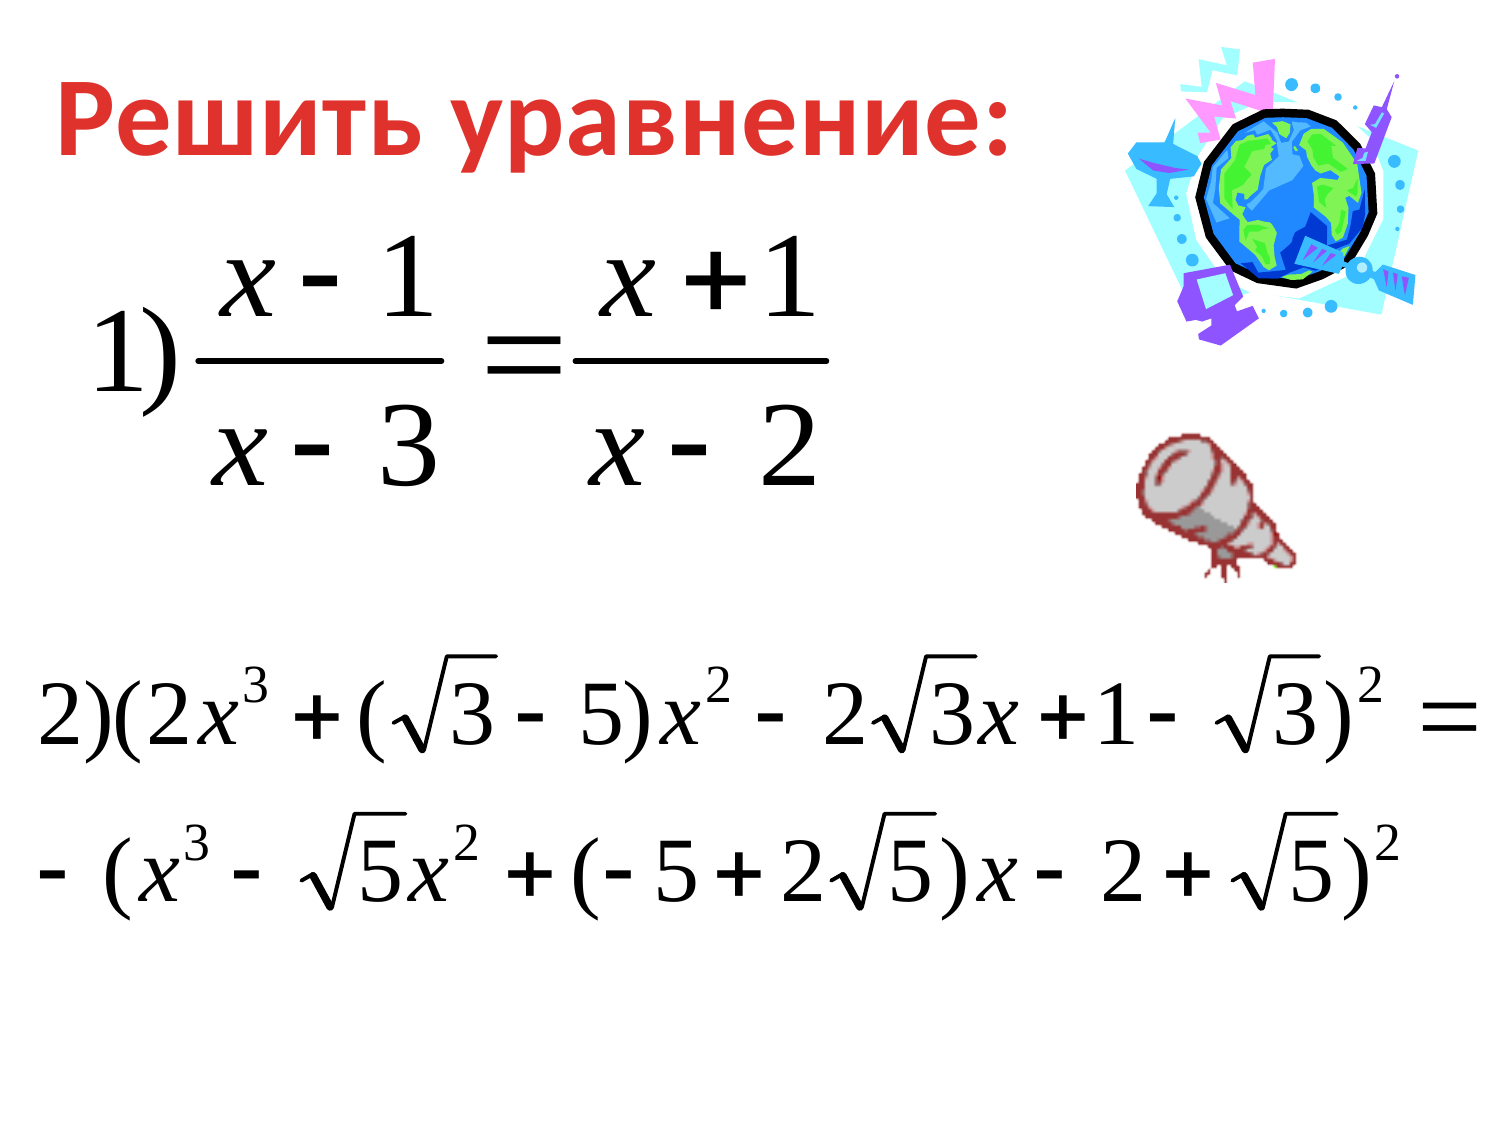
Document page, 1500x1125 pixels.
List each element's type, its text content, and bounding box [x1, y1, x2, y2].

text_box Решить уравнение: [40, 35, 1031, 186]
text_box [23, 632, 1483, 1079]
picture [1136, 421, 1301, 583]
picture [1124, 46, 1419, 346]
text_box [80, 198, 858, 513]
